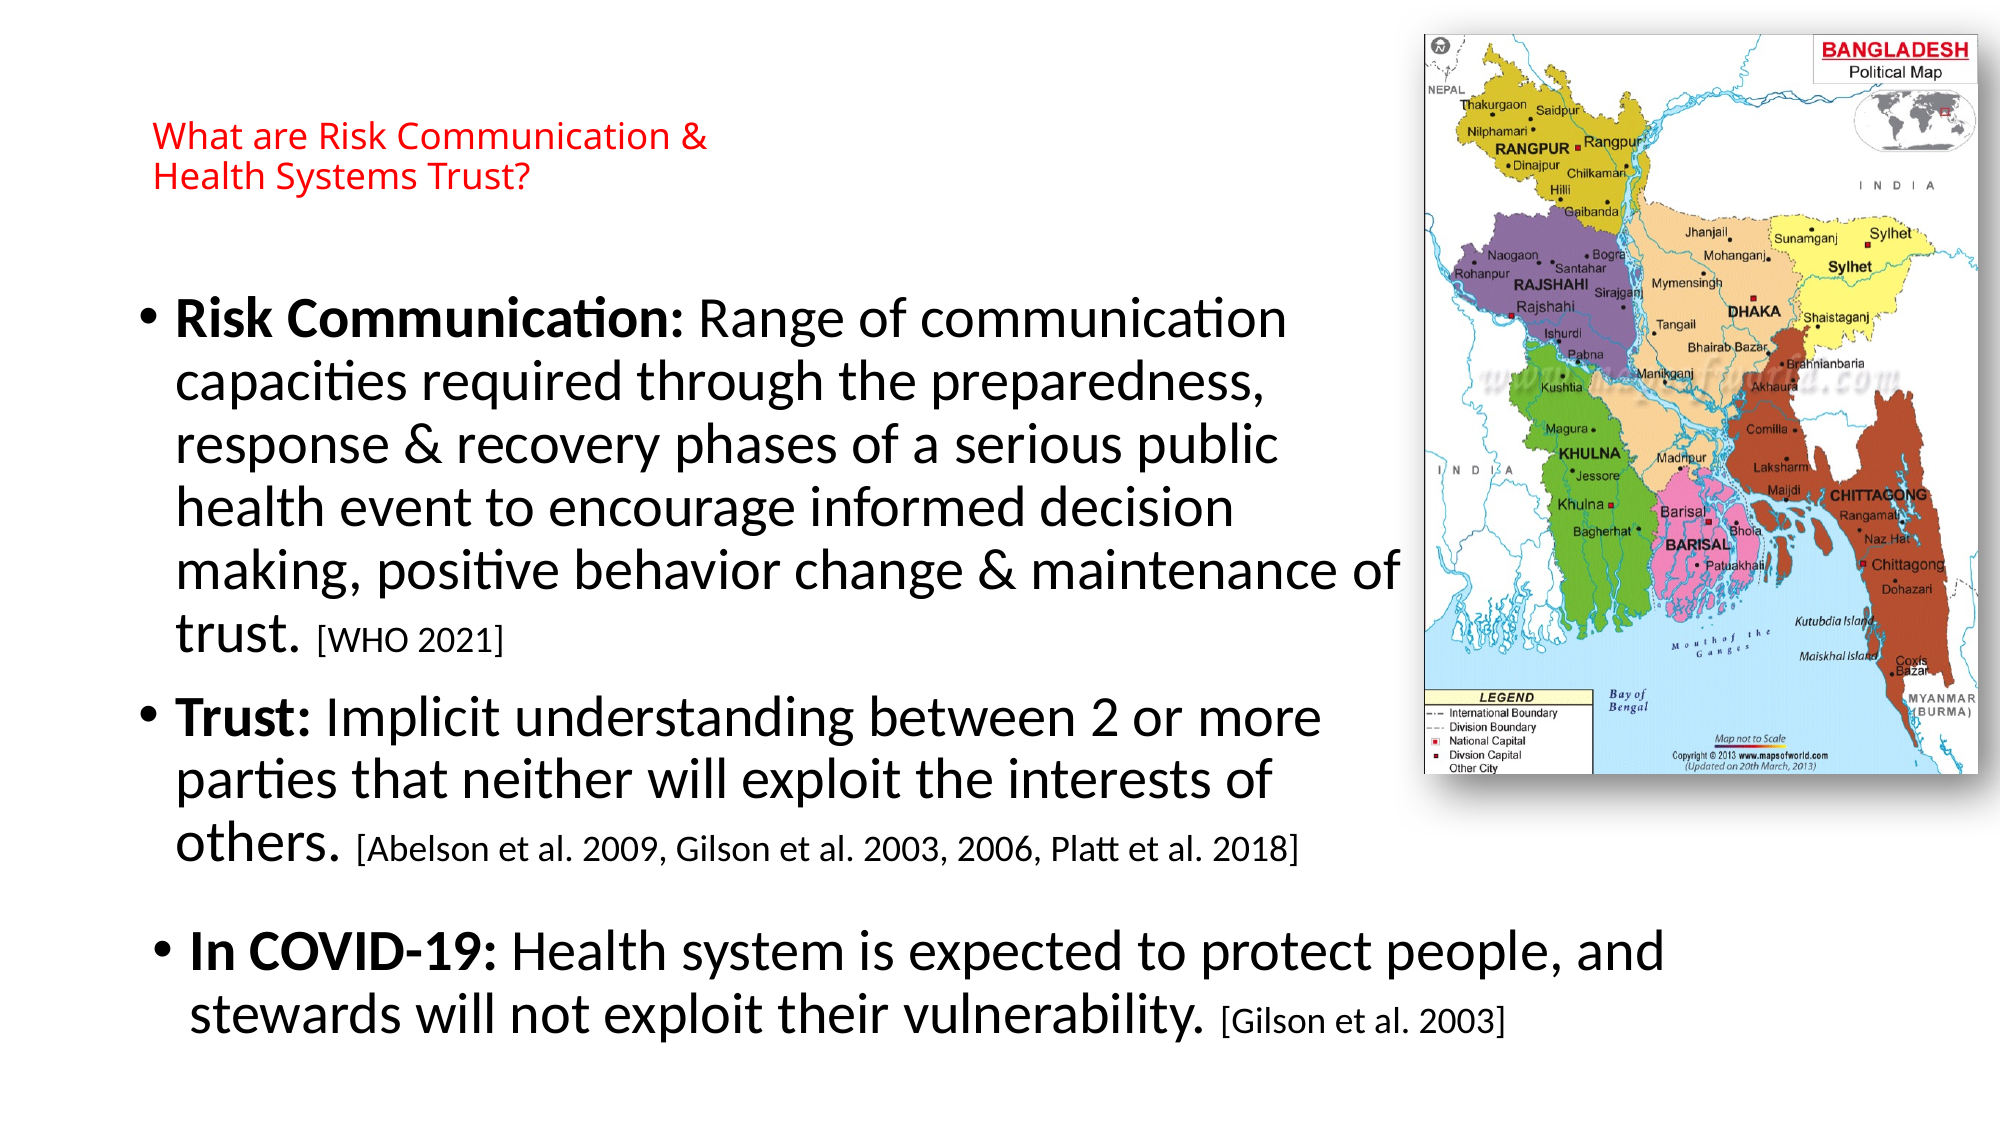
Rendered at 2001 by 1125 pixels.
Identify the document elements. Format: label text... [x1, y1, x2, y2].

list Risk Communication: Range of communication capacities required through the preparedness, response & recovery phases of a serious public health event to encourage informed decision making, positive behavior change & maintenance of trust. [WHO 2021] Trust: Implicit understanding between 2 or more parties that neither will exploit the interests of others. [Abelson et al. 2009, Gilson et al. 2003, 2006, Platt et al. 2018] [123, 279, 1446, 905]
picture [1424, 34, 1979, 774]
title What are Risk Communication & Health Systems Trust? [137, 109, 1407, 206]
text_box In COVID-19: Health system is expected to protect people, and stewards will not exploit their vulnerability. [Gilson et al. 2003] [137, 912, 1863, 1068]
